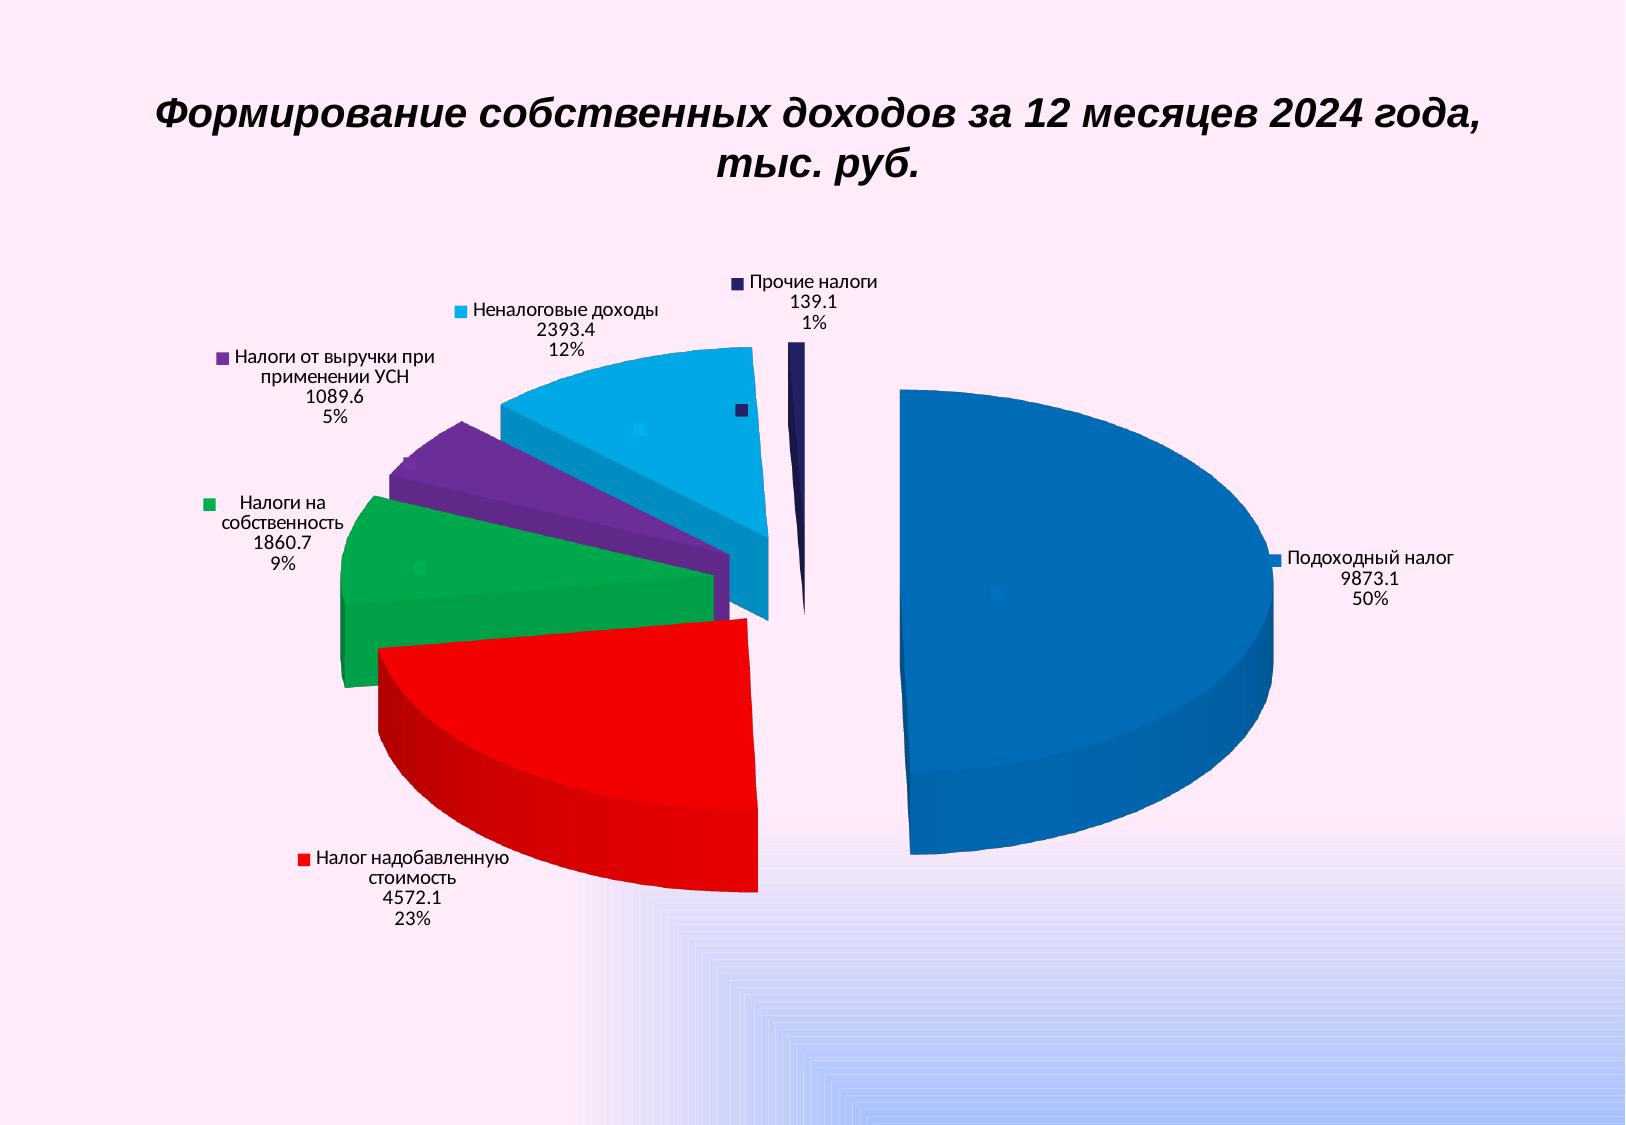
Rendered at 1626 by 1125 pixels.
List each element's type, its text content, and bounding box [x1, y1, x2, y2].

text_box Формирование собственных доходов за 12 месяцев 2024 года, тыс. руб. [103, 78, 1534, 193]
chart [32, 213, 1625, 1107]
